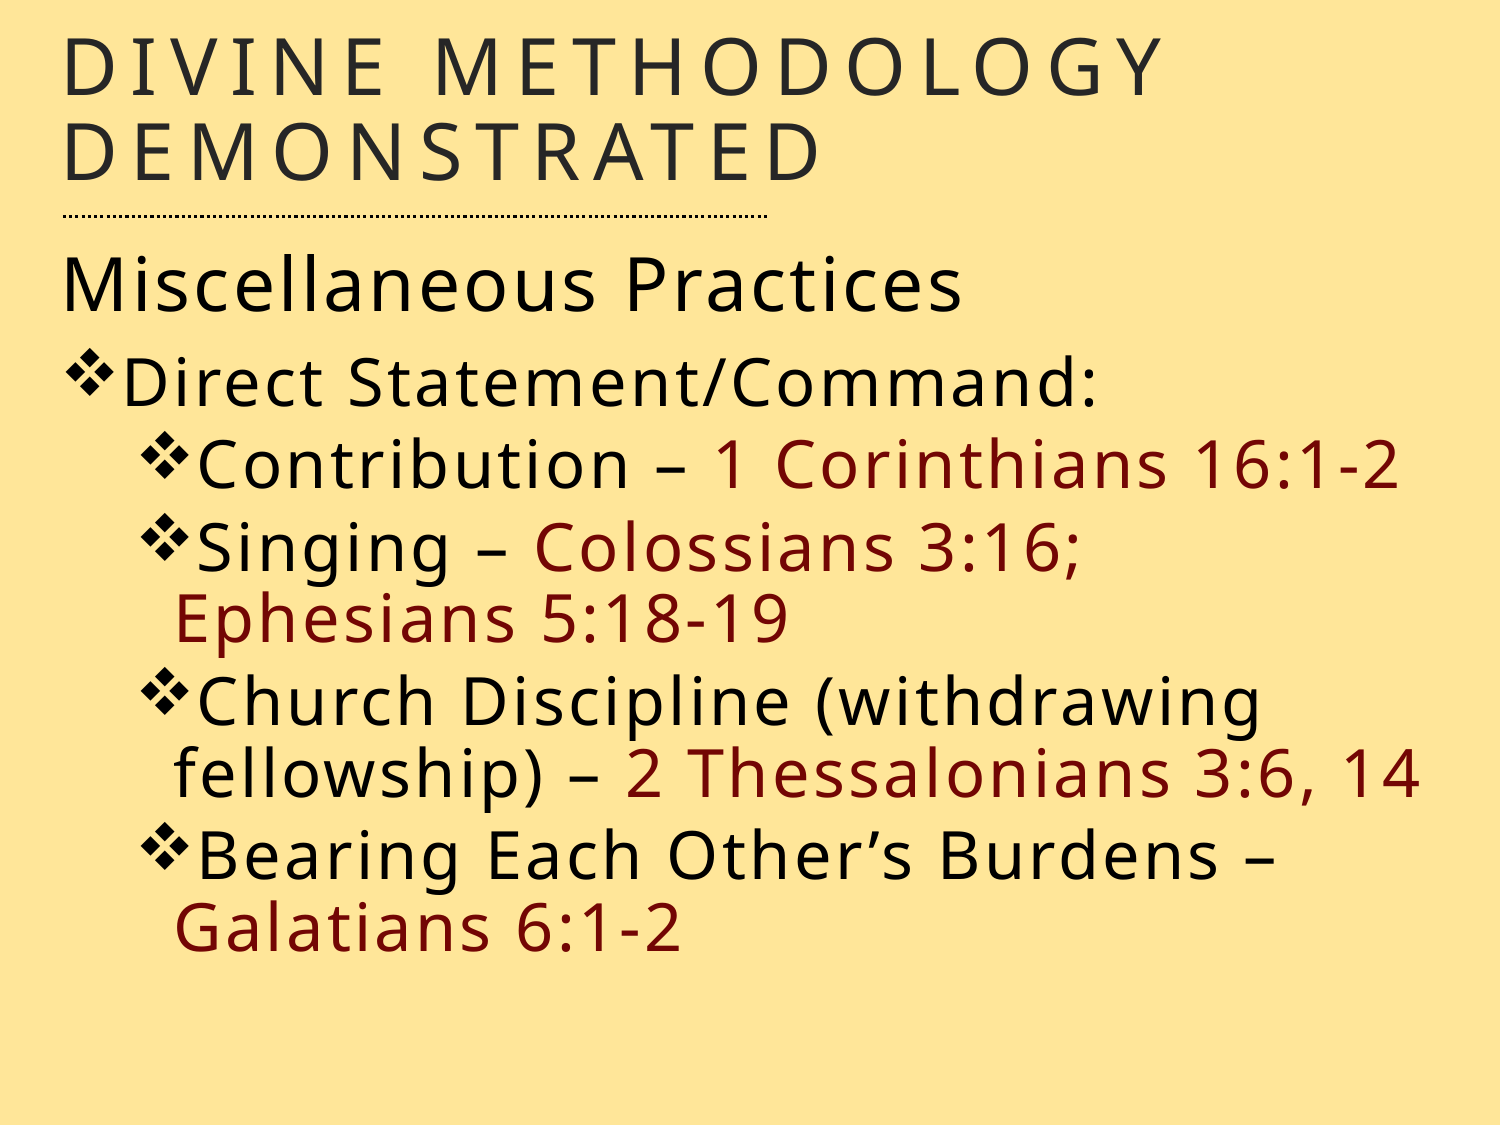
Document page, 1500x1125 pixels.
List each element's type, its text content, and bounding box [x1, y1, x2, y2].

title Divine Methodology Demonstrated [45, 3, 1455, 221]
list Miscellaneous Practices Direct Statement/Command: Contribution – 1 Corinthians 16:1-2 Singing – Colossians 3:16; Ephesians 5:18-19 Church Discipline (withdrawing fellowship) – 2 Thessalonians 3:6, 14 Bearing Each Other’s Burdens – Galatians 6:1-2 [45, 239, 1455, 1087]
